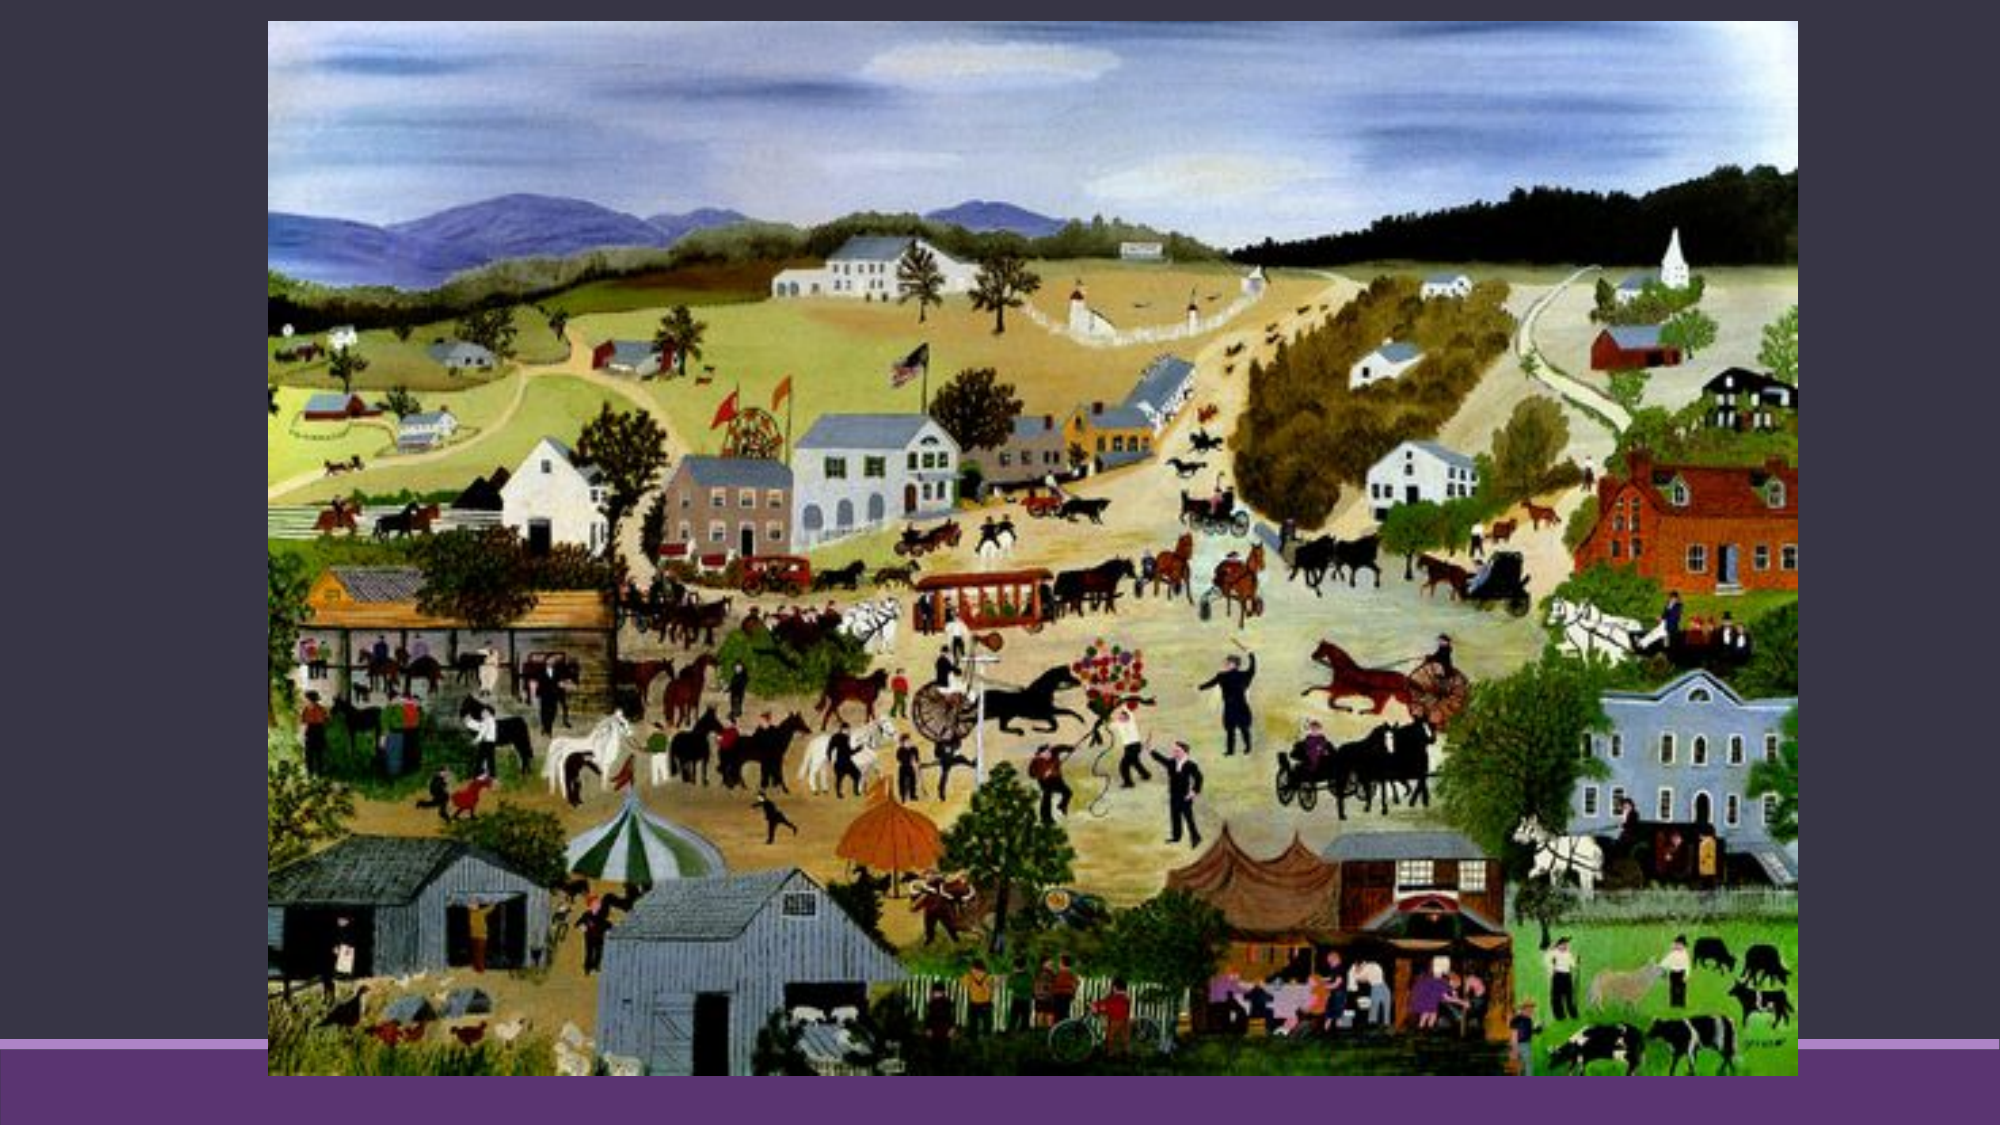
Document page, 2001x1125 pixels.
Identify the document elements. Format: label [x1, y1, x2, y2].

picture [268, 20, 1798, 1077]
